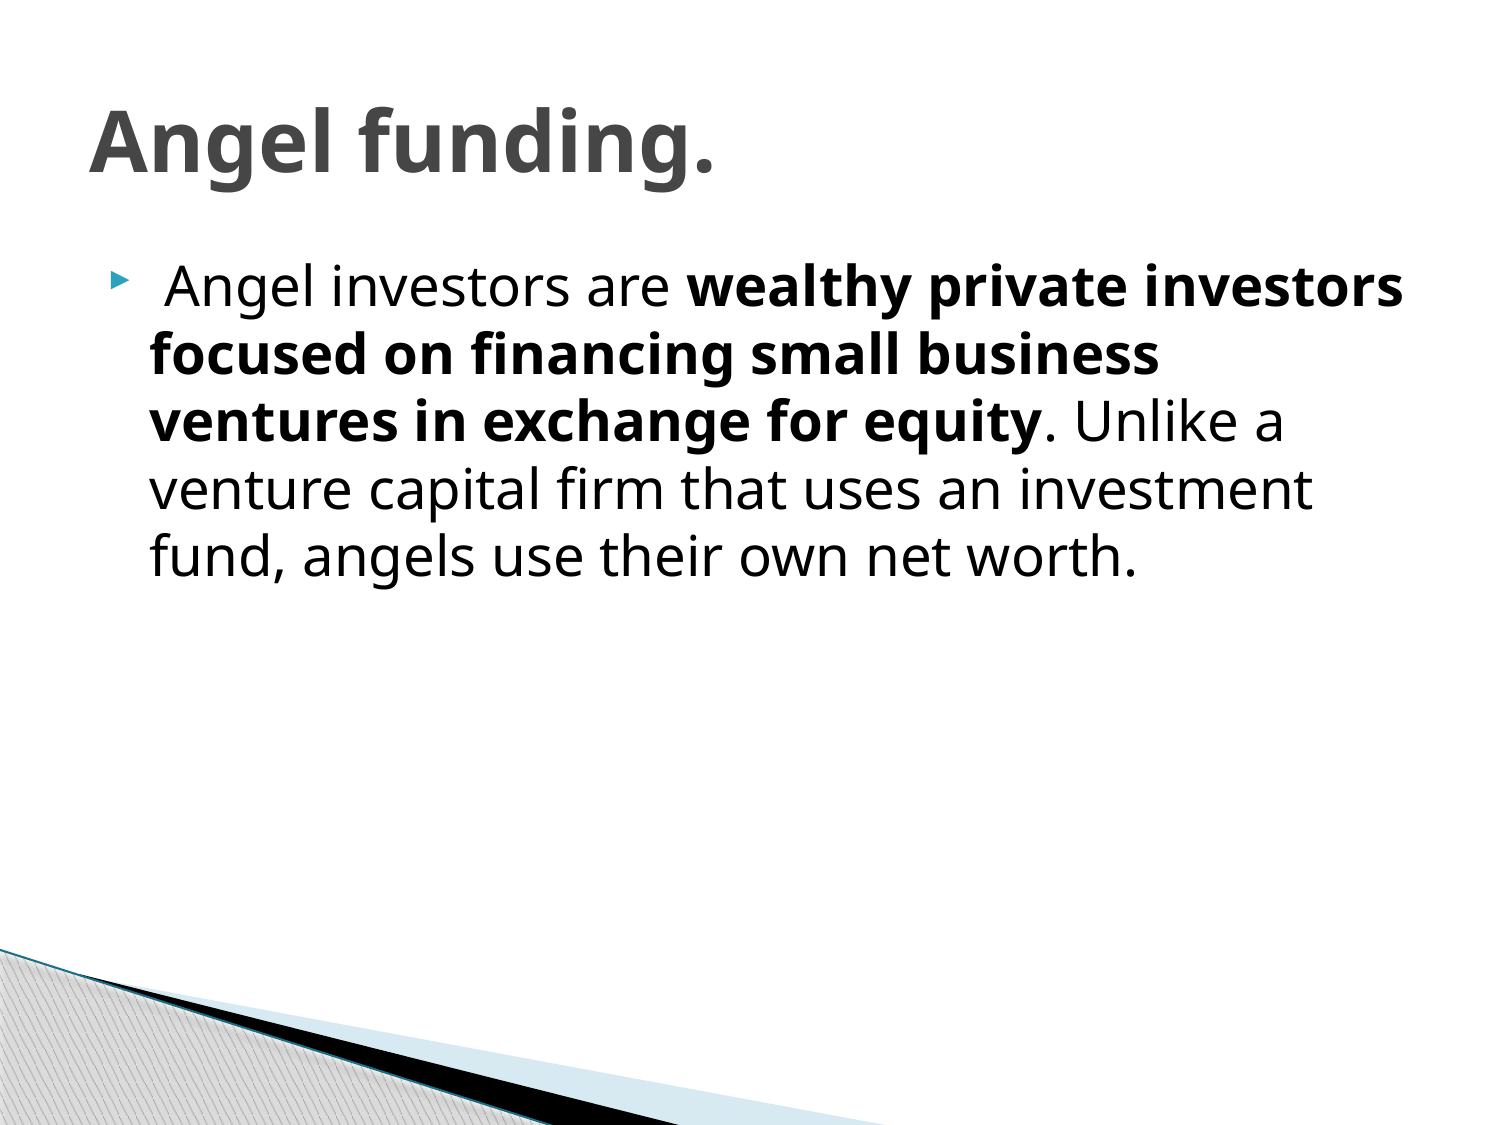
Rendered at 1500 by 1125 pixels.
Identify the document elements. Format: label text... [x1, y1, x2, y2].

title Angel funding. [75, 45, 1425, 233]
list Angel investors are wealthy private investors focused on financing small business ventures in exchange for equity. Unlike a venture capital firm that uses an investment fund, angels use their own net worth. [75, 243, 1425, 986]
